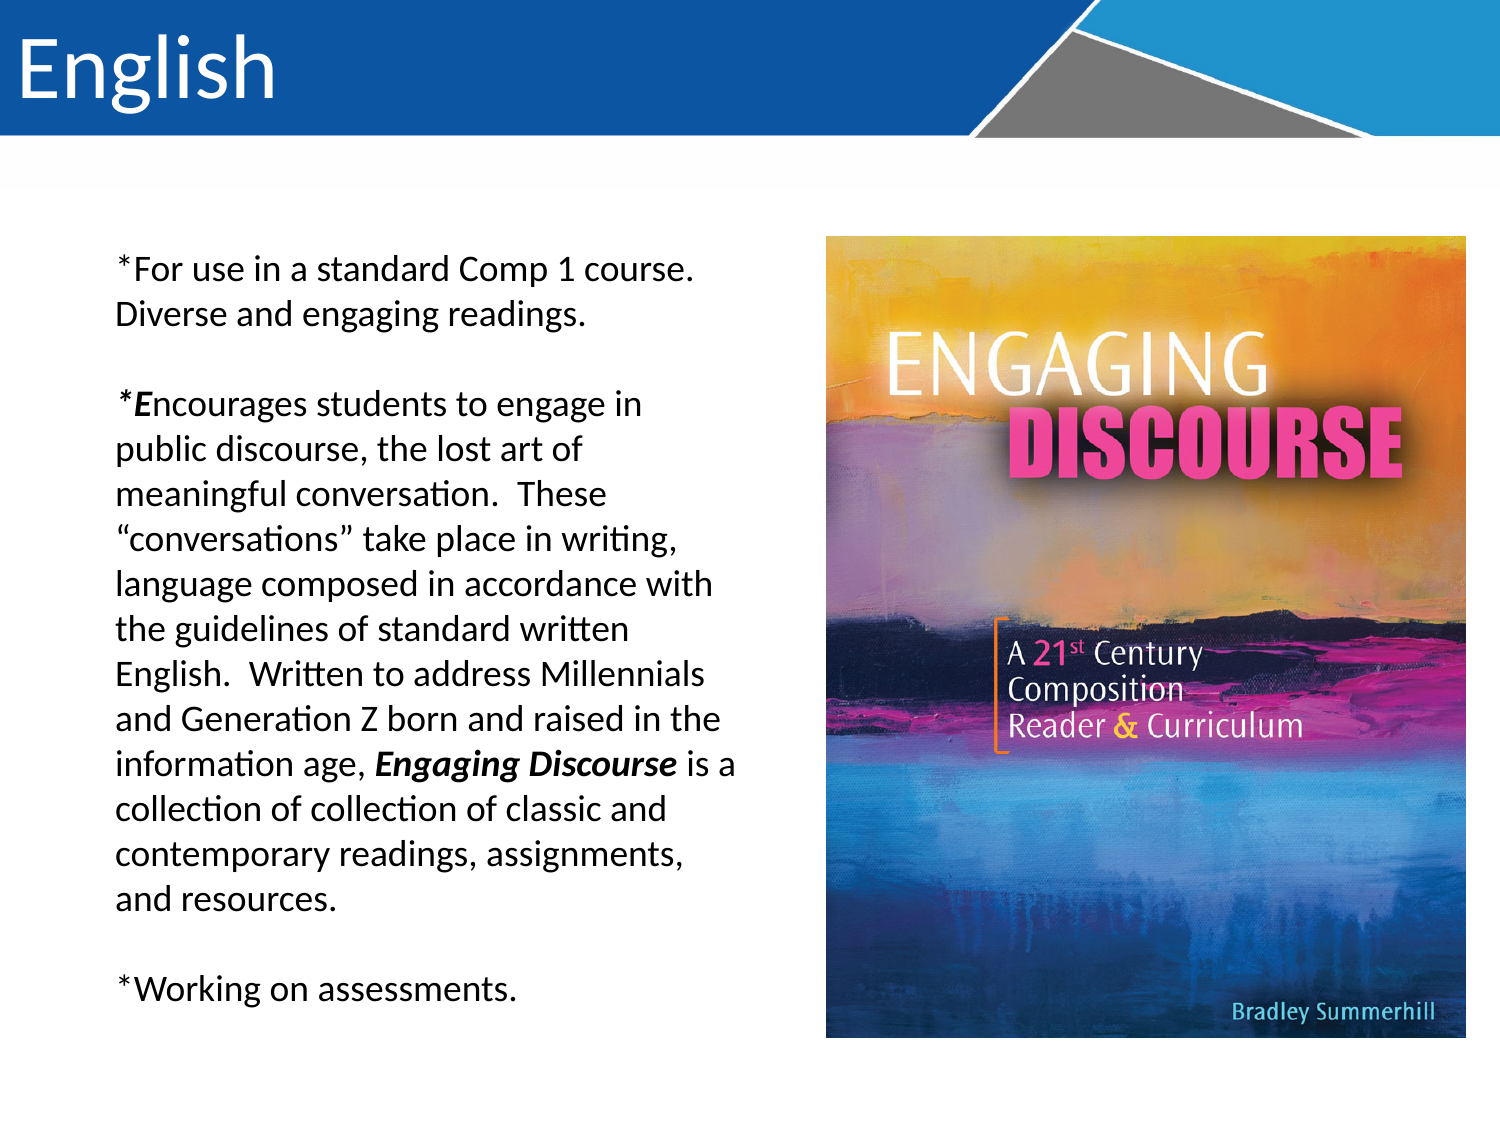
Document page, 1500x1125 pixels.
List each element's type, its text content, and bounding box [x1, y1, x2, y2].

text_box *For use in a standard Comp 1 course. Diverse and engaging readings. *Encourages students to engage in public discourse, the lost art of meaningful conversation. These “conversations” take place in writing, language composed in accordance with the guidelines of standard written English. Written to address Millennials and Generation Z born and raised in the information age, Engaging Discourse is a collection of collection of classic and contemporary readings, assignments, and resources. *Working on assessments. [100, 236, 753, 1062]
picture [0, 0, 1500, 189]
picture [826, 236, 1466, 1038]
